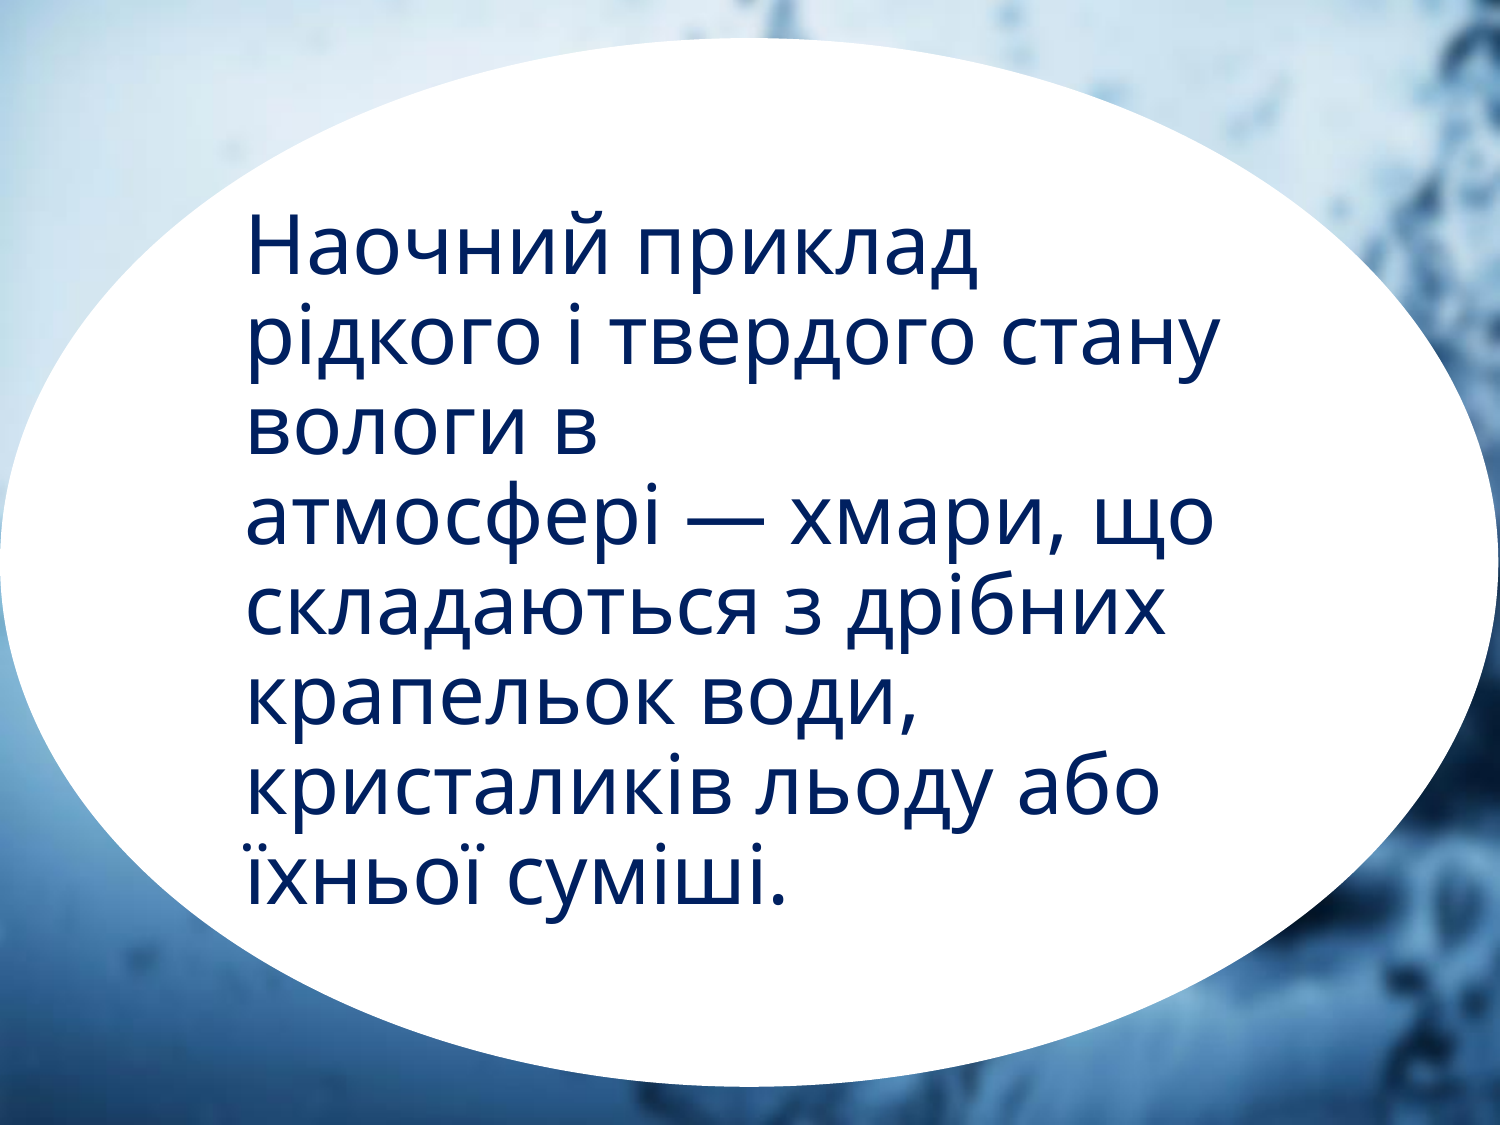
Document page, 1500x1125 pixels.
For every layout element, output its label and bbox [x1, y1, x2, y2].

list [0, 0, 1499, 1125]
